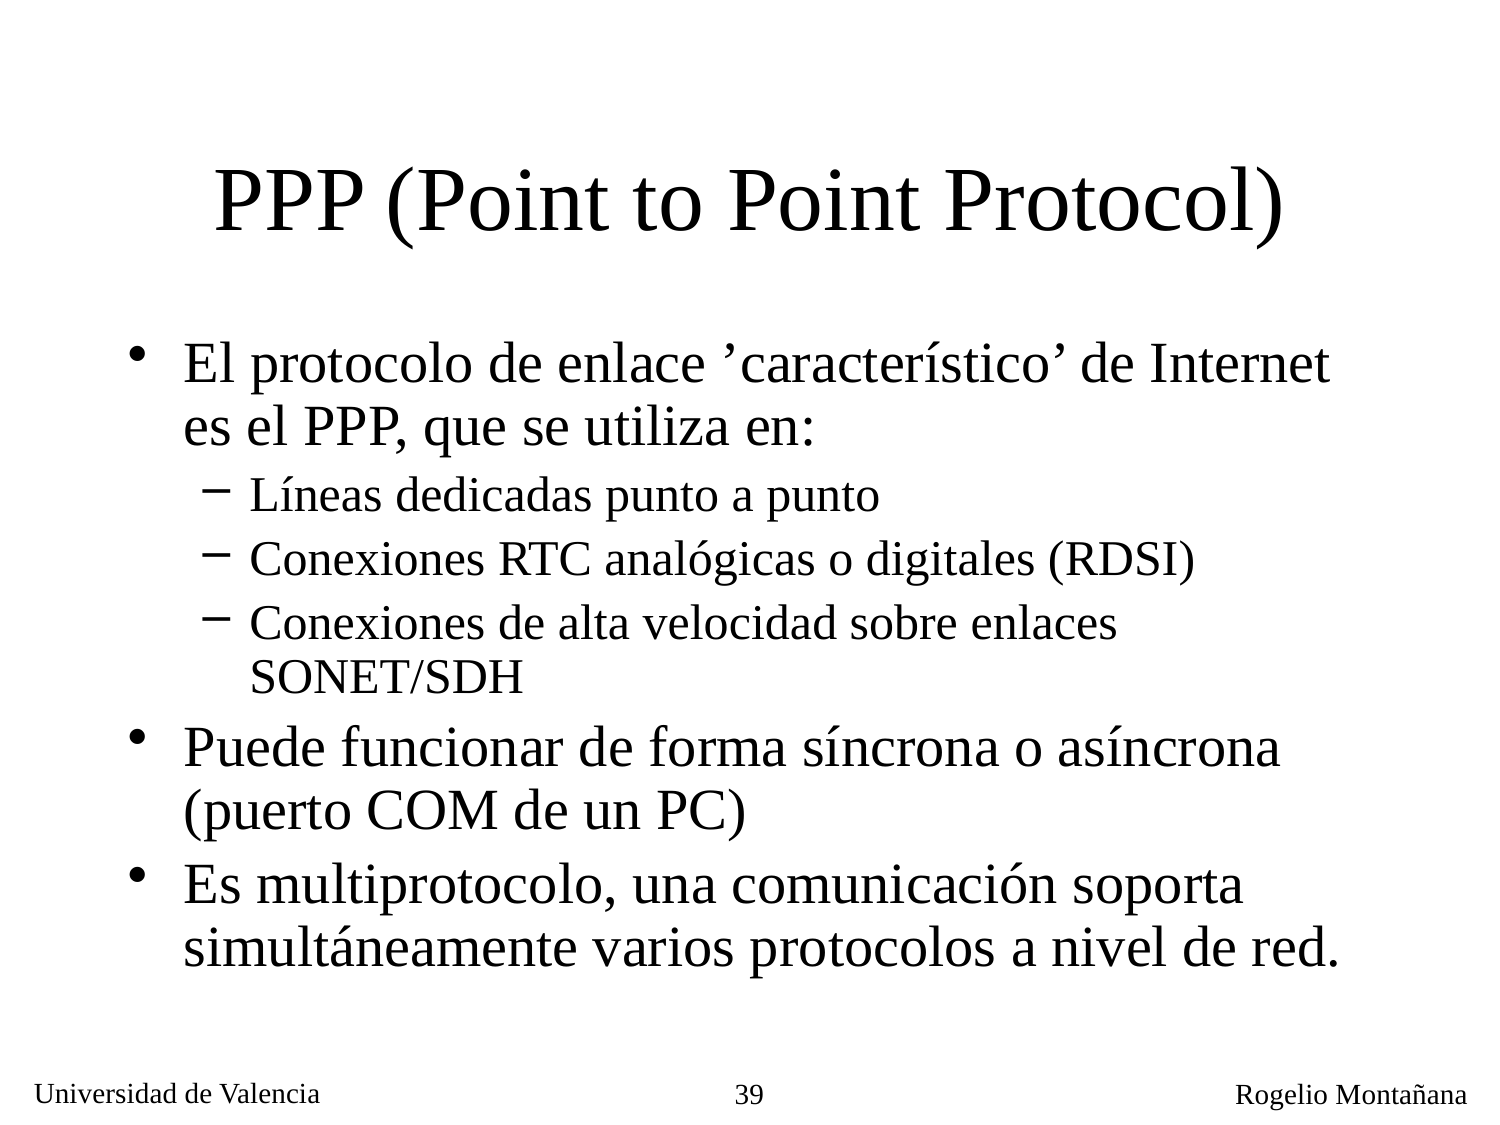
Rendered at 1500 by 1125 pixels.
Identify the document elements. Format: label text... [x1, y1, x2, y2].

list El protocolo de enlace ’característico’ de Internet es el PPP, que se utiliza en: Líneas dedicadas punto a punto Conexiones RTC analógicas o digitales (RDSI) Conexiones de alta velocidad sobre enlaces SONET/SDH Puede funcionar de forma síncrona o asíncrona (puerto COM de un PC) Es multiprotocolo, una comunicación soporta simultáneamente varios protocolos a nivel de red. [112, 324, 1388, 1001]
title PPP (Point to Point Protocol) [112, 99, 1388, 288]
